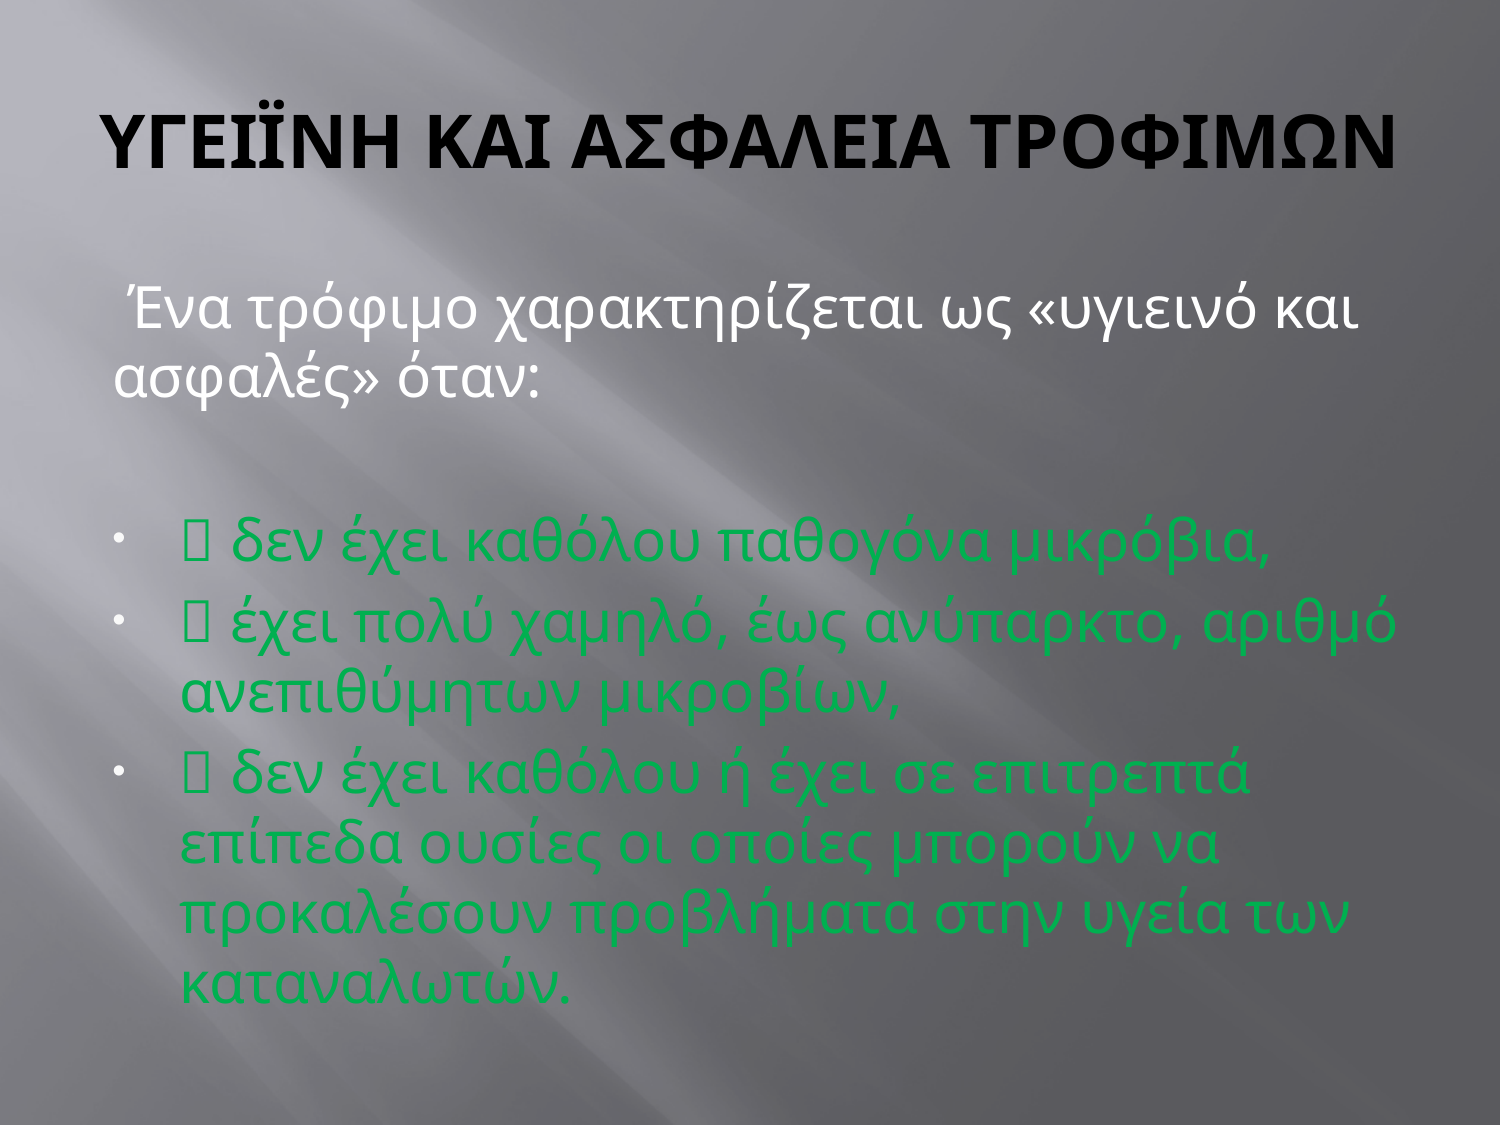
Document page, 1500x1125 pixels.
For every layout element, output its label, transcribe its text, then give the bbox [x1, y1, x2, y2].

title ΥΓΕΙΪΝΗ ΚΑΙ ΑΣΦΑΛΕΙΑ ΤΡΟΦΙΜΩΝ [75, 45, 1425, 233]
list Ένα τρόφιμο χαρακτηρίζεται ως «υγιεινό και ασφαλές» όταν:  δεν έχει καθόλου παθογόνα μικρόβια,  έχει πολύ χαμηλό, έως ανύπαρκτο, αριθμό ανεπιθύμητων μικροβίων,  δεν έχει καθόλου ή έχει σε επιτρεπτά επίπεδα ουσίες οι οποίες μπορούν να προκαλέσουν προβλήματα στην υγεία των καταναλωτών. [75, 262, 1425, 1035]
